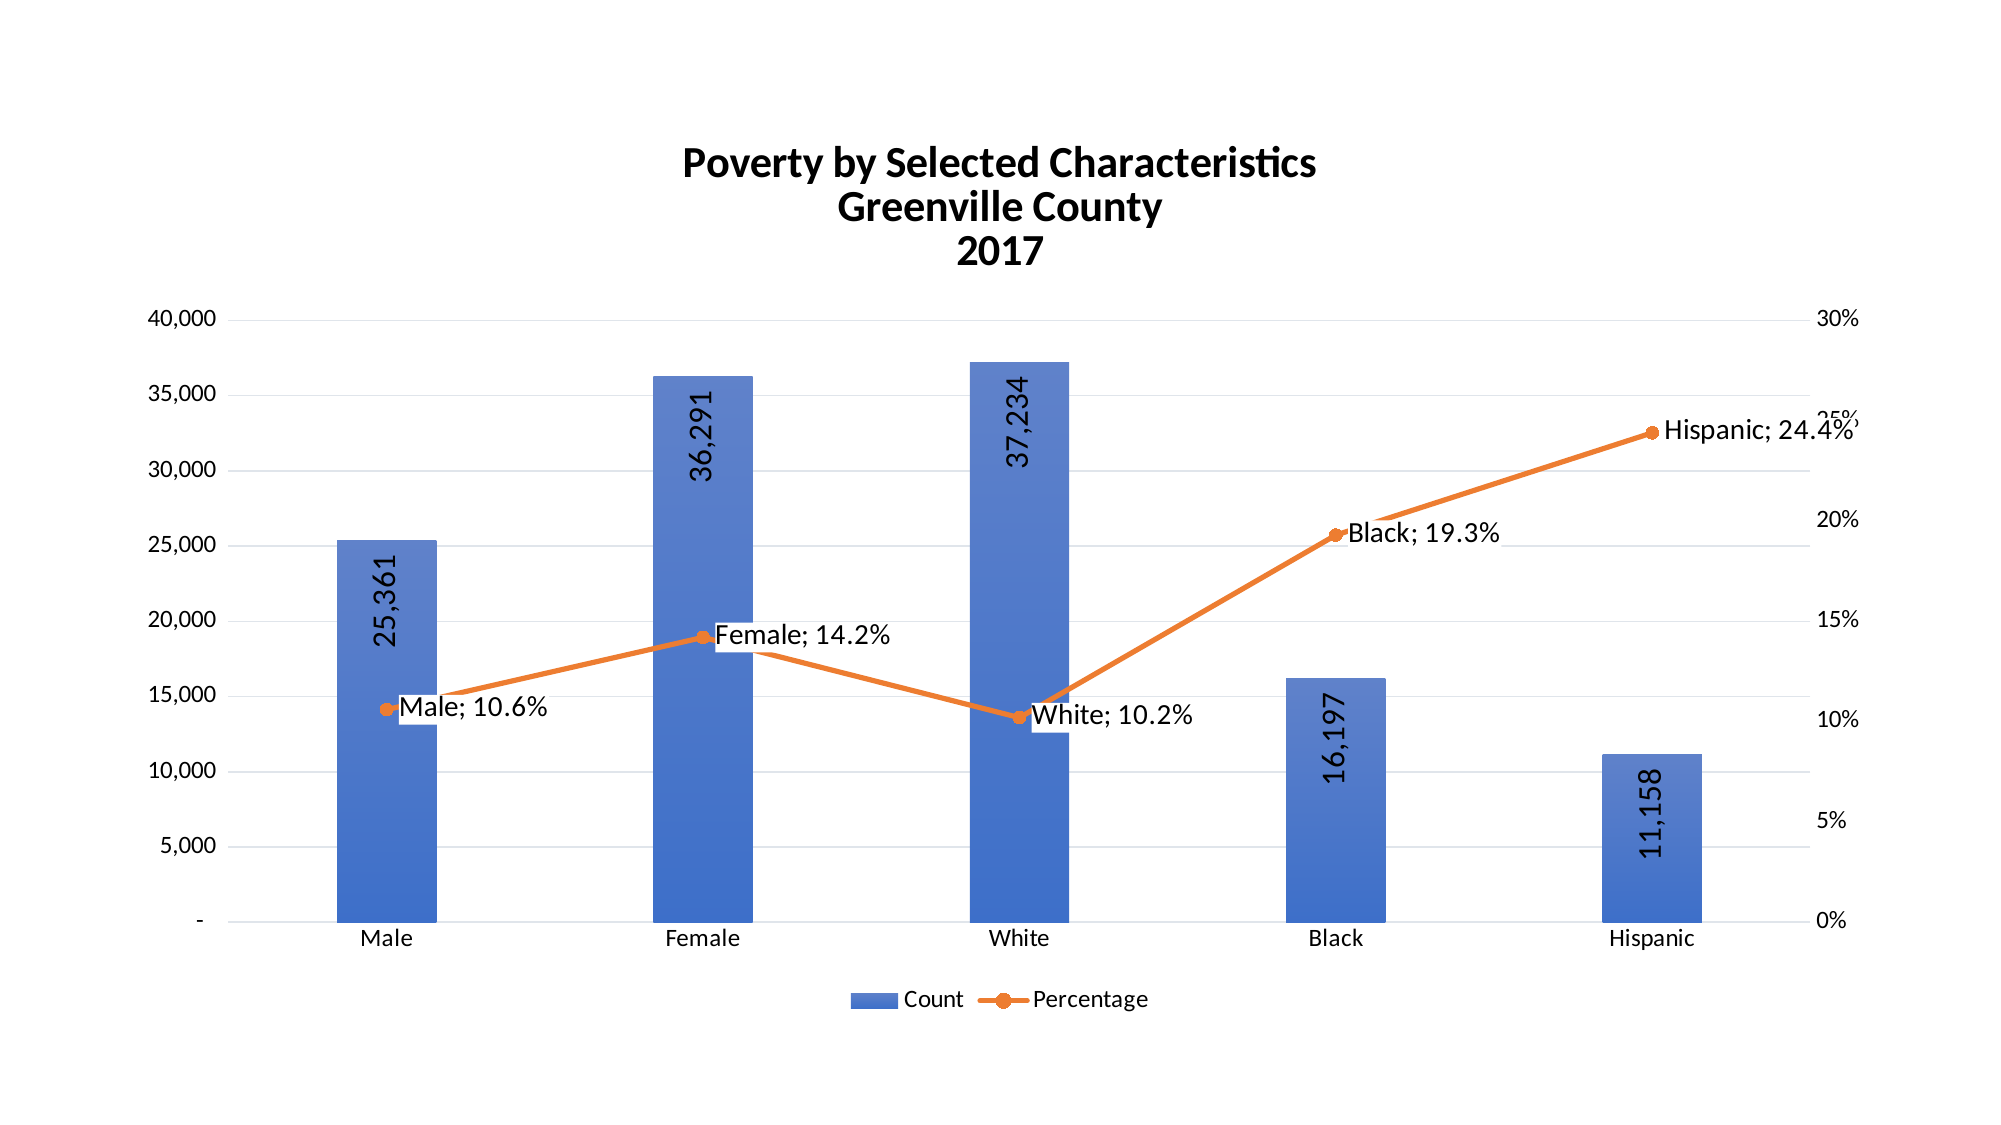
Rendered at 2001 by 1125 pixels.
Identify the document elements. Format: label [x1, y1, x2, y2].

chart [105, 105, 1895, 1020]
